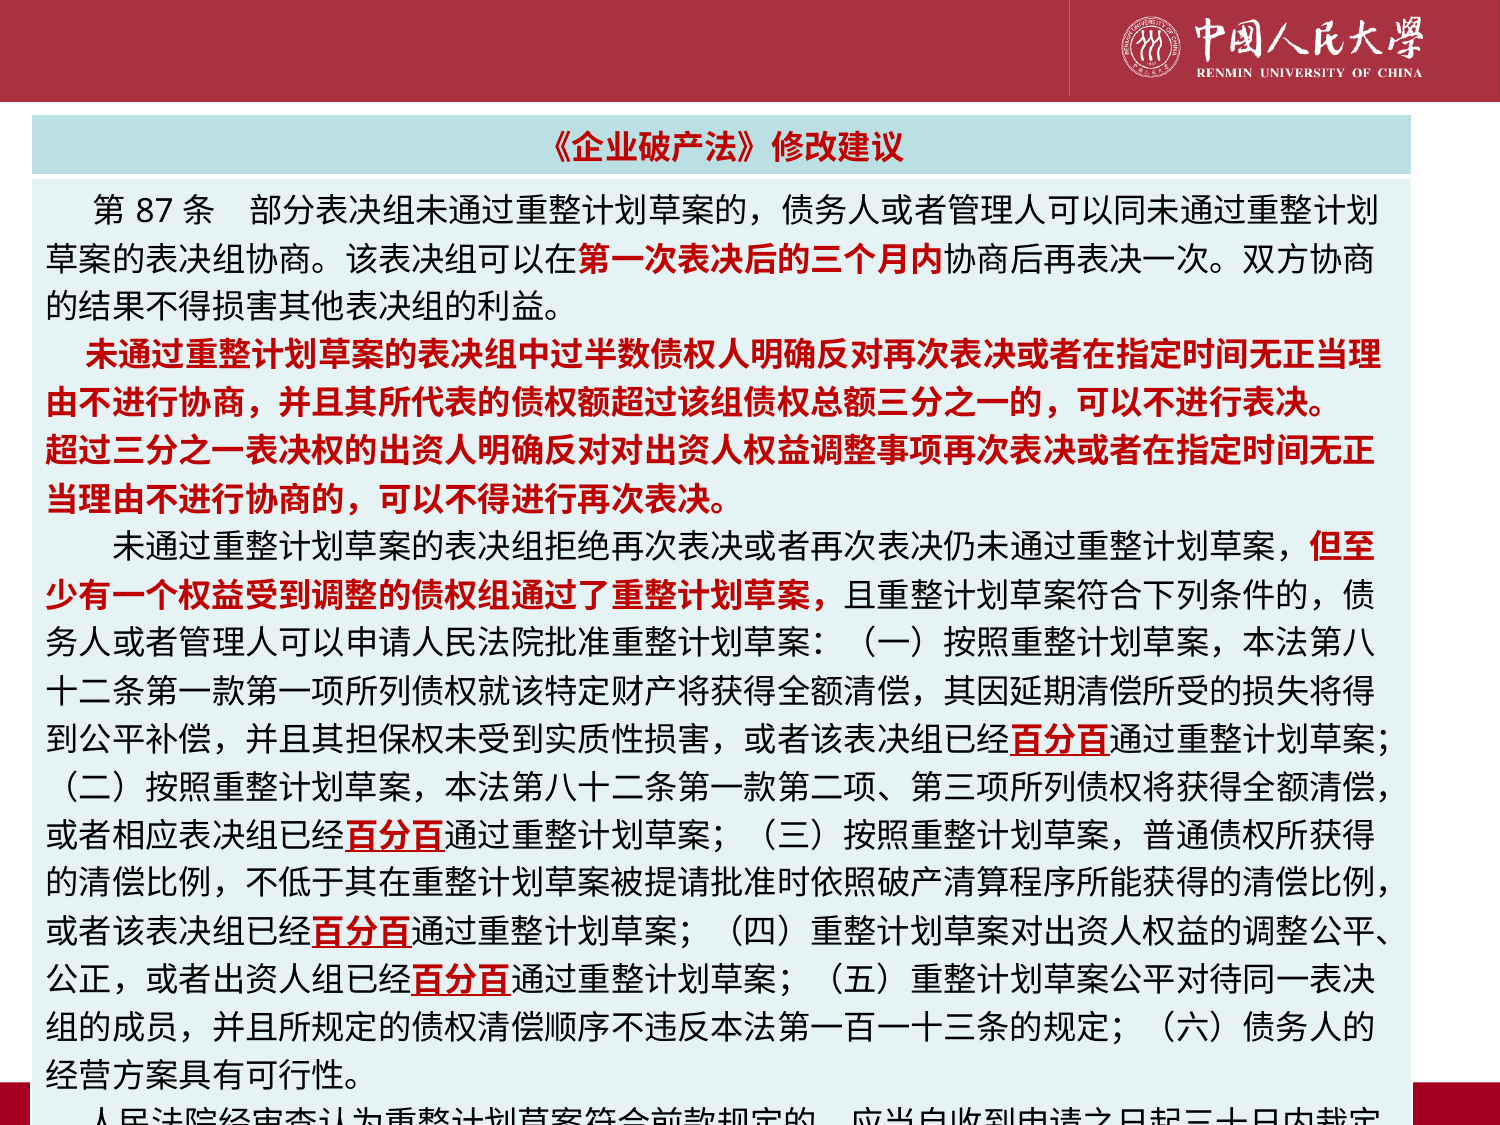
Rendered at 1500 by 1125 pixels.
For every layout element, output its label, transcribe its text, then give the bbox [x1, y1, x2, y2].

title 一、重整计划草案的分组表决问题 [149, 101, 1500, 217]
picture [0, 0, 1500, 102]
table_cell 第87条 部分表决组未通过重整计划草案的，债务人或者管理人可以同未通过重整计划草案的表决组协商。该表决组可以在第一次表决后的三个月内协商后再表决一次。双方协商的结果不得损害其他表决组的利益。 未通过重整计划草案的表决组中过半数债权人明确反对再次表决或者在指定时间无正当理由不进行协商，并且其所代表的债权额超过该组债权总额三分之一的，可以不进行表决。 超过三分之一表决权的出资人明确反对对出资人权益调整事项再次表决或者在指定时间无正当理由不进行协商的，可以不得进行再次表决。 未通过重整计划草案的表决组拒绝再次表决或者再次表决仍未通过重整计划草案，但至少有一个权益受到调整的债权组通过了重整计划草案，且重整计划草案符合下列条件的，债务人或者管理人可以申请人民法院批准重整计划草案：（一）按照重整计划草案，本法第八十二条第一款第一项所列债权就该特定财产将获得全额清偿，其因延期清偿所受的损失将得到公平补偿，并且其担保权未受到实质性损害，或者该表决组已经百分百通过重整计划草案；（二）按照重整计划草案，本法第八十二条第一款第二项、第三项所列债权将获得全额清偿，或者相应表决组已经百分百通过重整计划草案；（三）按照重整计划草案，普通债权所获得的清偿比例，不低于其在重整计划草案被提请批准时依照破产清算程序所能获得的清偿比例，或者该表决组已经百分百通过重整计划草案；（四）重整计划草案对出资人权益的调整公平、公正，或者出资人组已经百分百通过重整计划草案；（五）重整计划草案公平对待同一表决组的成员，并且所规定的债权清偿顺序不违反本法第一百一十三条的规定；（六）债务人的经营方案具有可行性。 人民法院经审查认为重整计划草案符合前款规定的，应当自收到申请之日起三十日内裁定批准，终止重整程序，并予以公告。 [32, 179, 1411, 1125]
table_header 《企业破产法》修改建议 [32, 115, 1411, 174]
